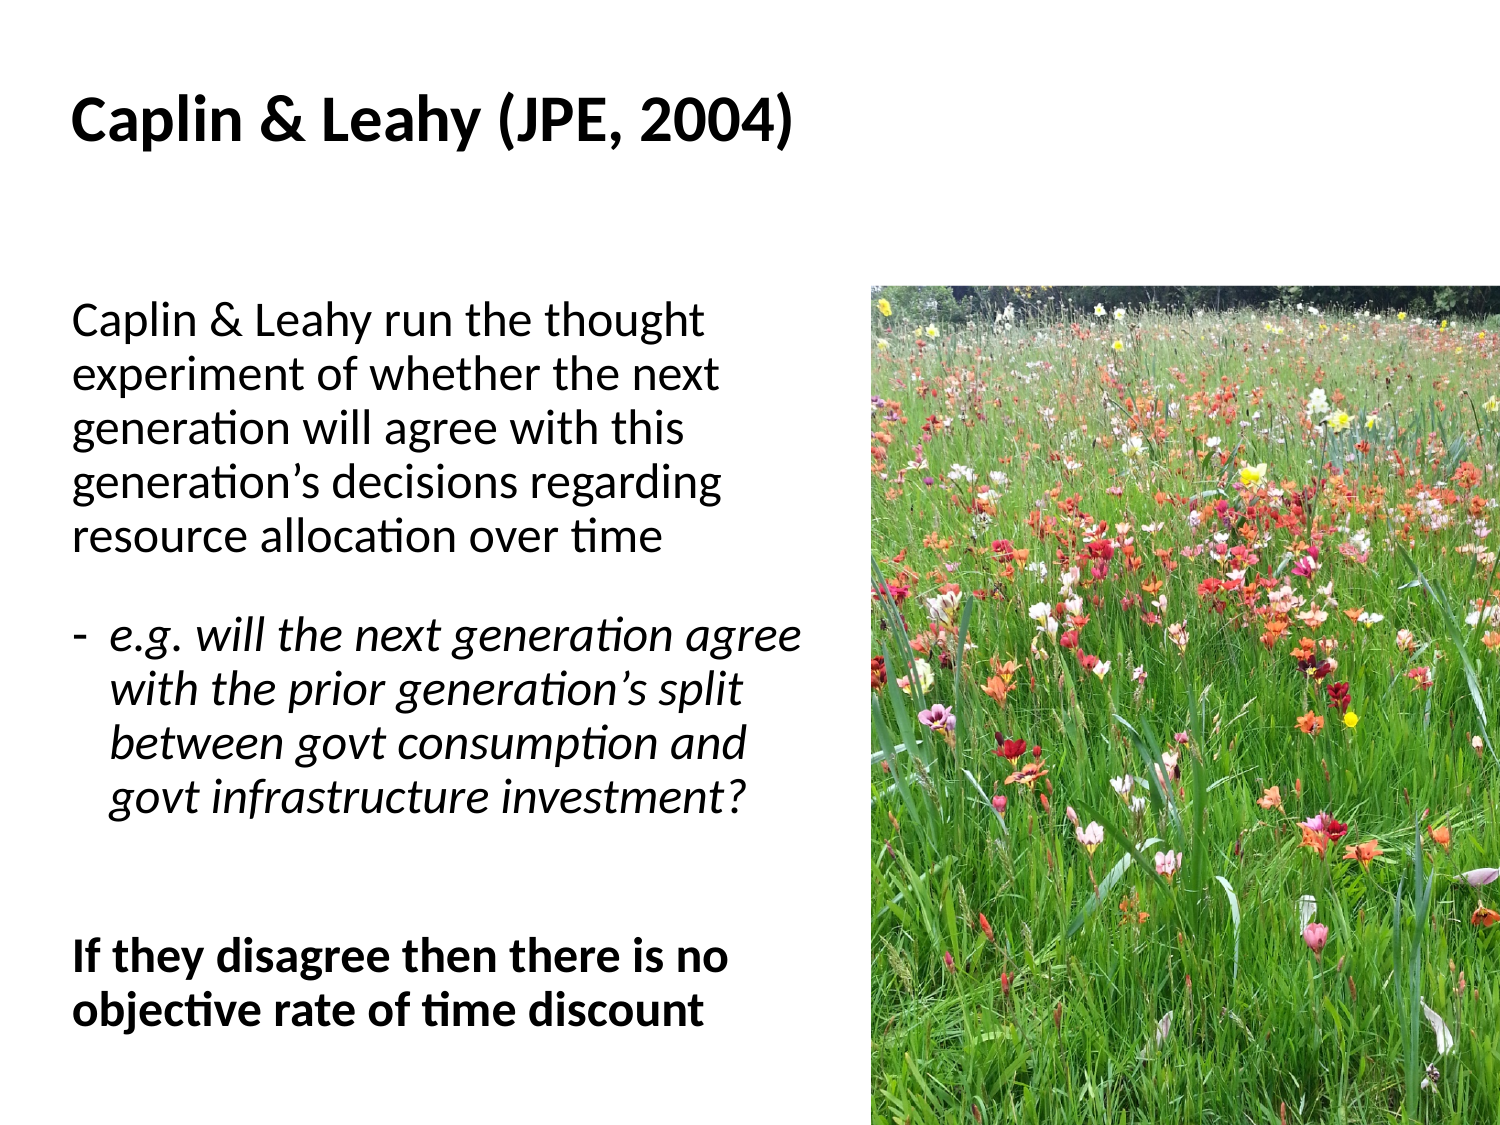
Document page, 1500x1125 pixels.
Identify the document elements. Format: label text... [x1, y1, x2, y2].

picture [765, 287, 1500, 1124]
title Caplin & Leahy (JPE, 2004) [56, 59, 1445, 181]
list Caplin & Leahy run the thought experiment of whether the next generation will agree with this generation’s decisions regarding resource allocation over time e.g. will the next generation agree with the prior generation’s split between govt consumption and govt infrastructure investment? If they disagree then there is no objective rate of time discount [56, 285, 855, 1125]
